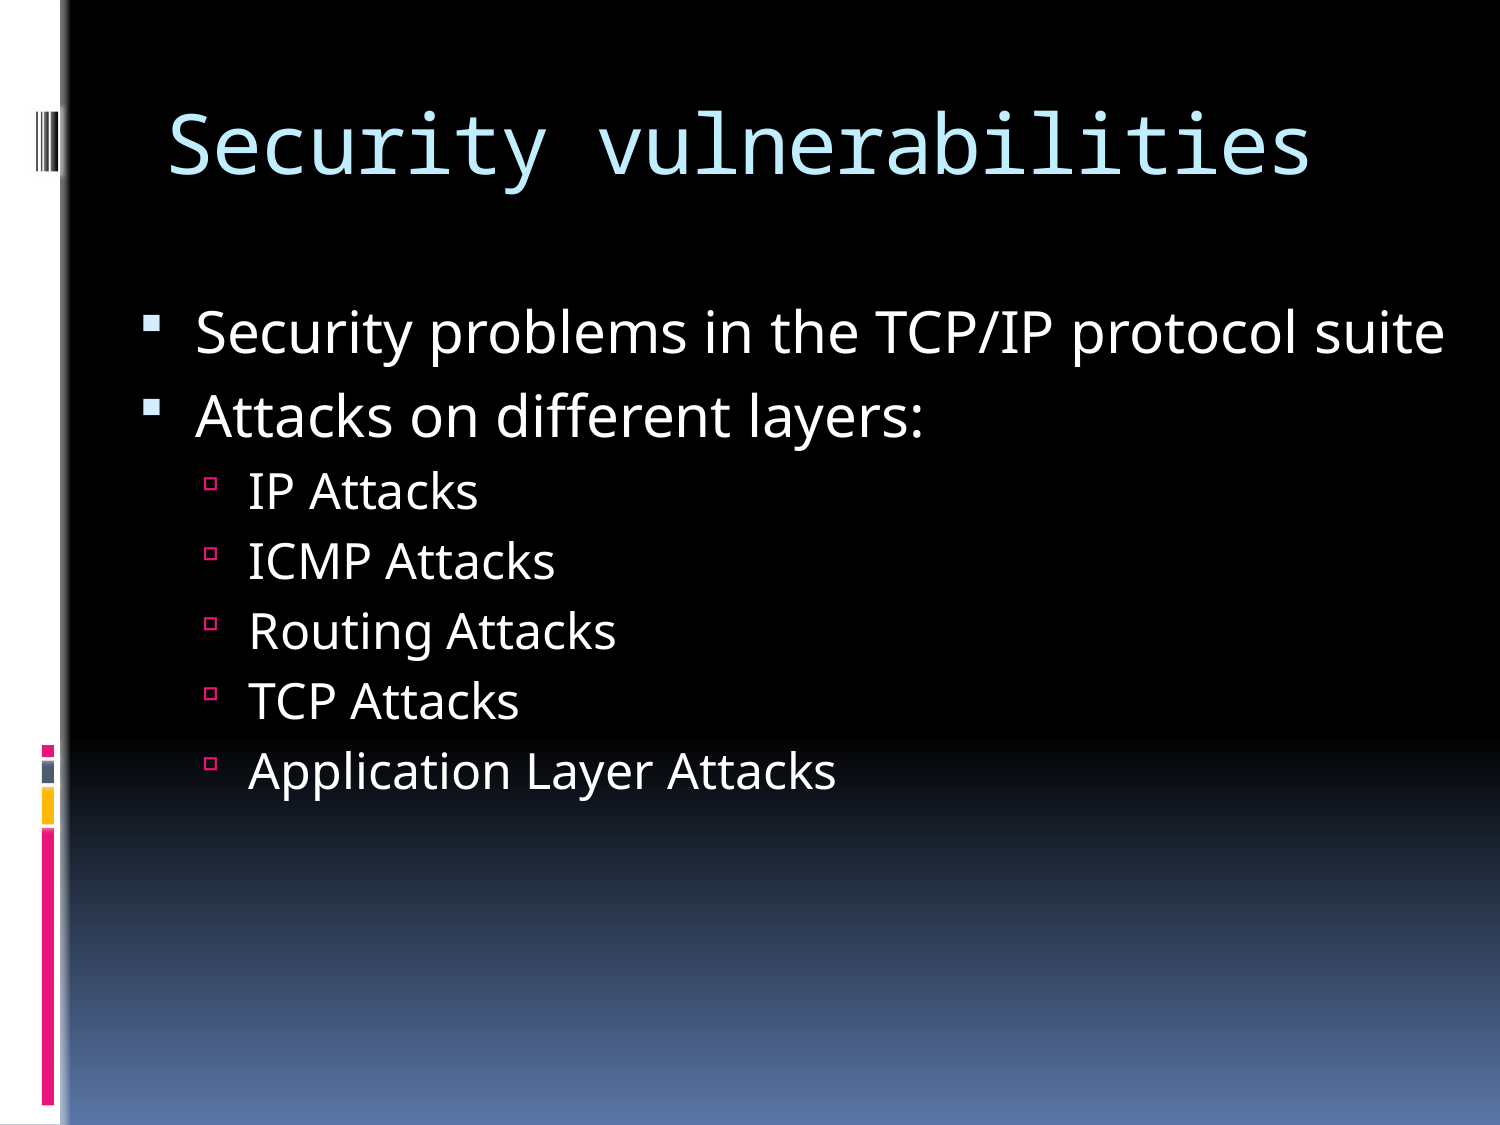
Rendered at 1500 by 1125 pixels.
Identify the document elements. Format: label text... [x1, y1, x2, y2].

list Security problems in the TCP/IP protocol suite Attacks on different layers: IP Attacks ICMP Attacks Routing Attacks TCP Attacks Application Layer Attacks [112, 287, 1463, 963]
title Security vulnerabilities [150, 84, 1425, 235]
